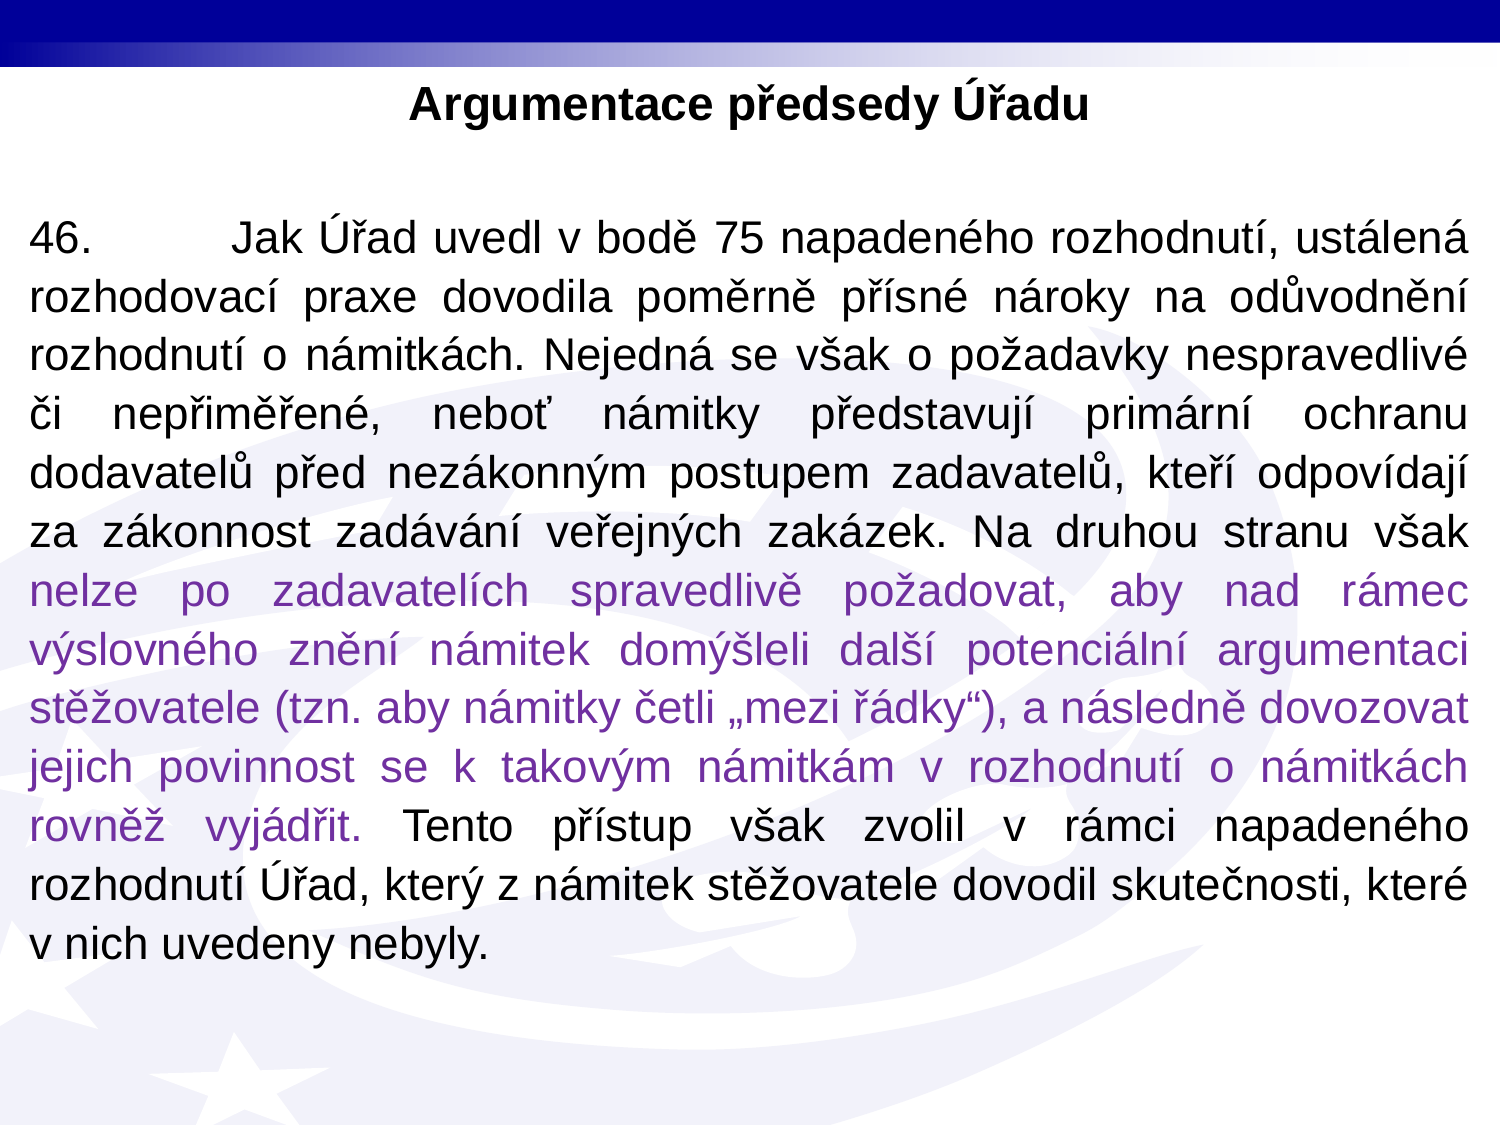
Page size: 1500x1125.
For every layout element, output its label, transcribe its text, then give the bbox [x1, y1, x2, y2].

text_box Argumentace předsedy Úřadu [29, 66, 1471, 130]
text_box 46. Jak Úřad uvedl v bodě 75 napadeného rozhodnutí, ustálená rozhodovací praxe dovodila poměrně přísné nároky na odůvodnění rozhodnutí o námitkách. Nejedná se však o požadavky nespravedlivé či nepřiměřené, neboť námitky představují primární ochranu dodavatelů před nezákonným postupem zadavatelů, kteří odpovídají za zákonnost zadávání veřejných zakázek. Na druhou stranu však nelze po zadavatelích spravedlivě požadovat, aby nad rámec výslovného znění námitek domýšleli další potenciální argumentaci stěžovatele (tzn. aby námitky četli „mezi řádky“), a následně dovozovat jejich povinnost se k takovým námitkám v rozhodnutí o námitkách rovněž vyjádřit. Tento přístup však zvolil v rámci napadeného rozhodnutí Úřad, který z námitek stěžovatele dovodil skutečnosti, které v nich uvedeny nebyly. [14, 196, 1486, 976]
